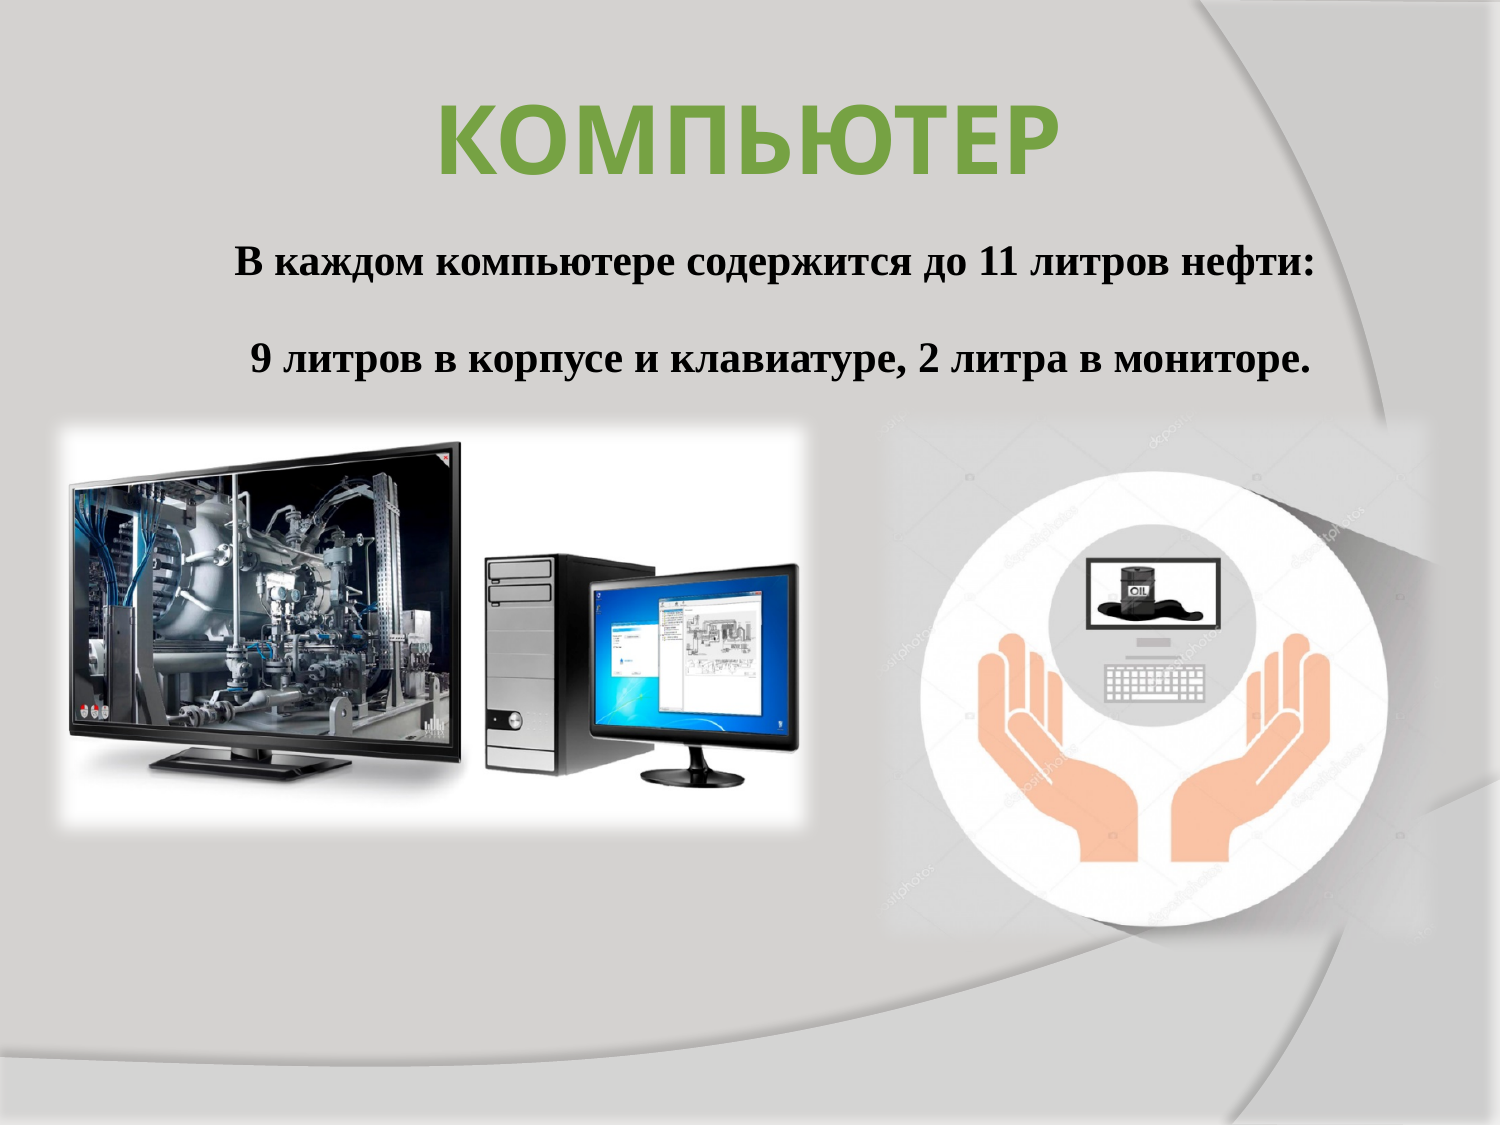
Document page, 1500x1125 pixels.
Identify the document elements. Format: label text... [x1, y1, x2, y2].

title компьютер [135, 42, 1361, 187]
picture [867, 385, 1452, 952]
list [41, 408, 823, 847]
list В каждом компьютере содержится до 11 литров нефти: 9 литров в корпусе и клавиатуре, 2 литра в мониторе. [70, 187, 1477, 398]
